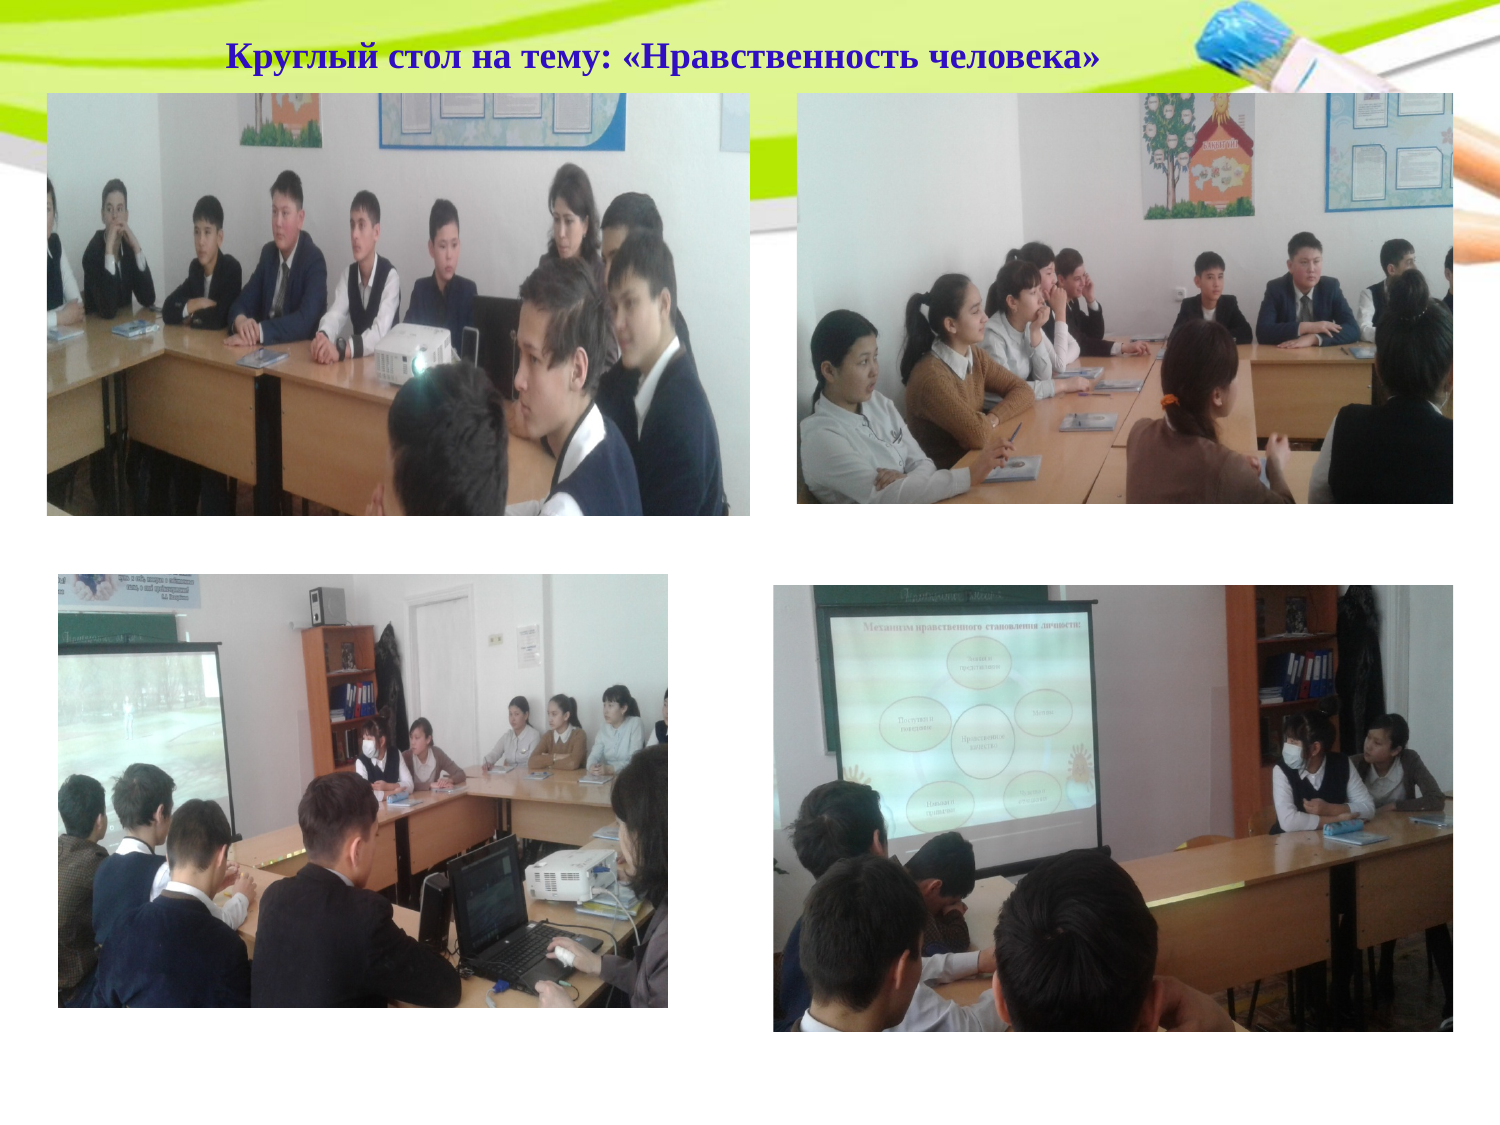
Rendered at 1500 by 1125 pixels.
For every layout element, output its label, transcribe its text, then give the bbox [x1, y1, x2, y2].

text_box Круглый стол на тему: «Нравственность человека» [210, 23, 1336, 84]
picture [0, 0, 1500, 1125]
